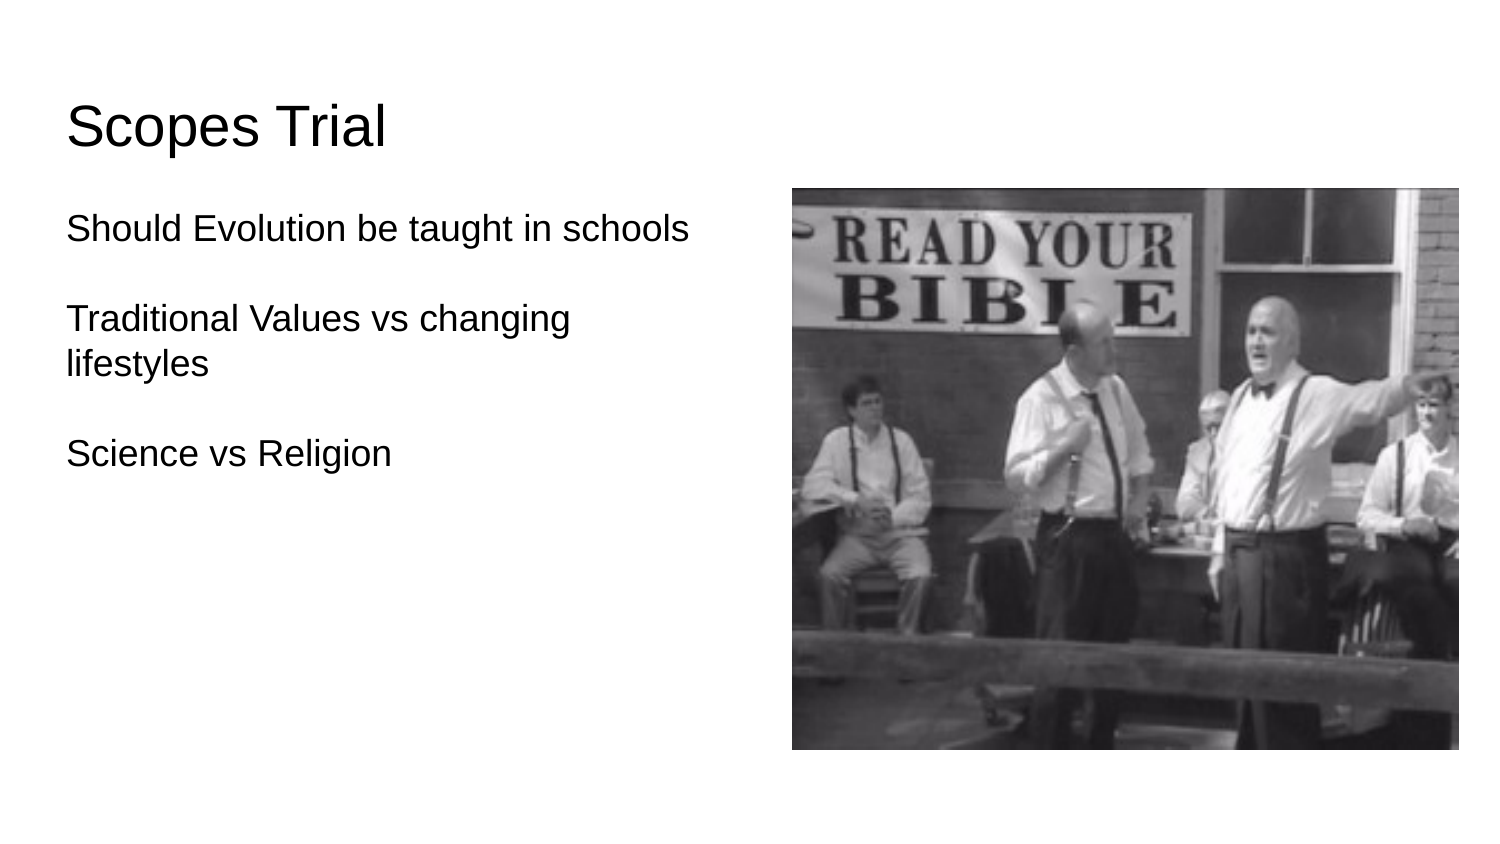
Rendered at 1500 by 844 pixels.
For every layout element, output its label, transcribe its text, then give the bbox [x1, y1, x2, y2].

picture [792, 188, 1459, 750]
list Should Evolution be taught in schools Traditional Values vs changing lifestyles Science vs Religion [51, 189, 708, 750]
title Scopes Trial [51, 72, 1449, 167]
